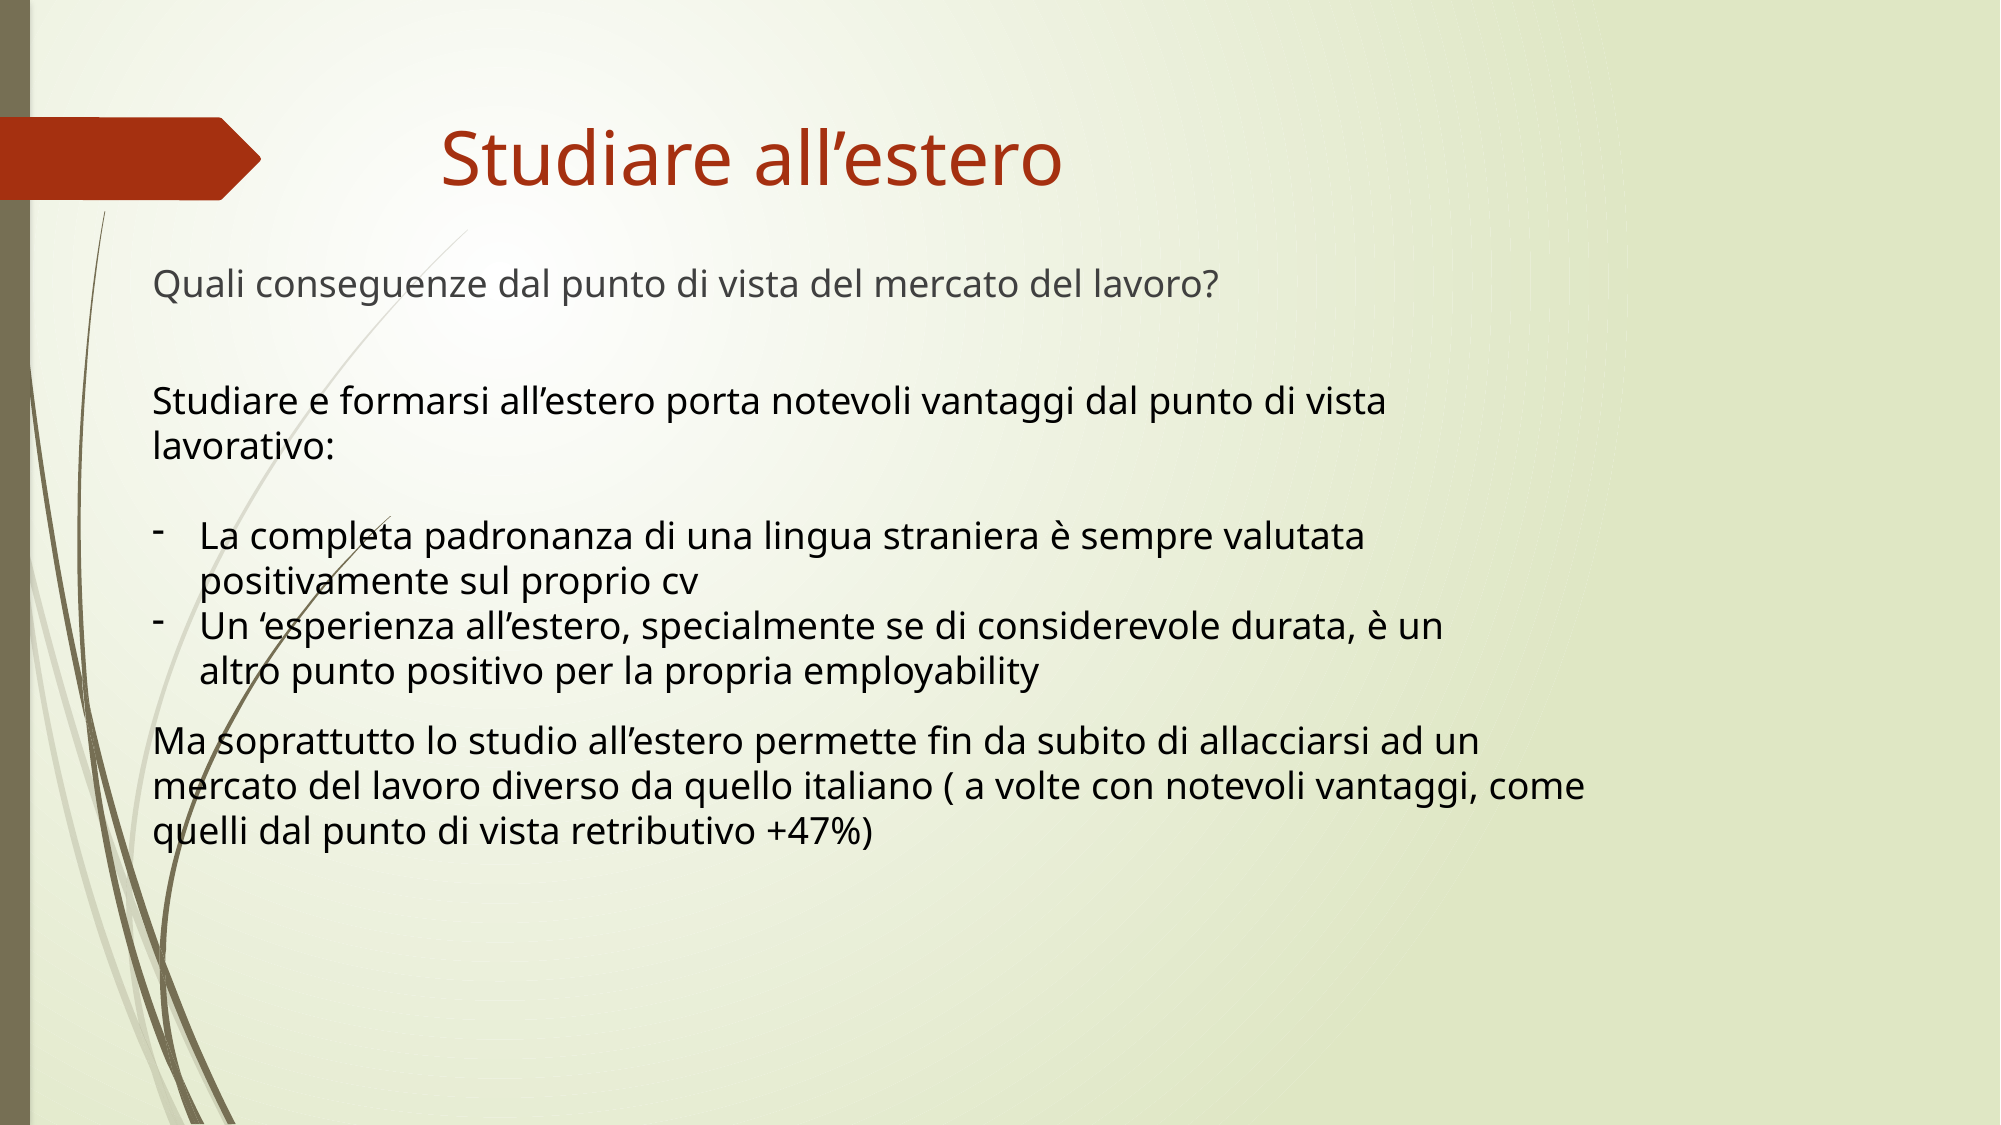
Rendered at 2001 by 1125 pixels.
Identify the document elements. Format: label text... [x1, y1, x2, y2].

list Quali conseguenze dal punto di vista del mercato del lavoro? [137, 252, 1863, 340]
text_box Studiare e formarsi all’estero porta notevoli vantaggi dal punto di vista lavorativo: La completa padronanza di una lingua straniera è sempre valutata positivamente sul proprio cv Un ‘esperienza all’estero, specialmente se di considerevole durata, è un altro punto positivo per la propria employability [137, 369, 1535, 700]
title Studiare all’estero [425, 102, 1888, 313]
text_box Ma soprattutto lo studio all’estero permette fin da subito di allacciarsi ad un mercato del lavoro diverso da quello italiano ( a volte con notevoli vantaggi, come quelli dal punto di vista retributivo +47%) [137, 709, 1625, 860]
